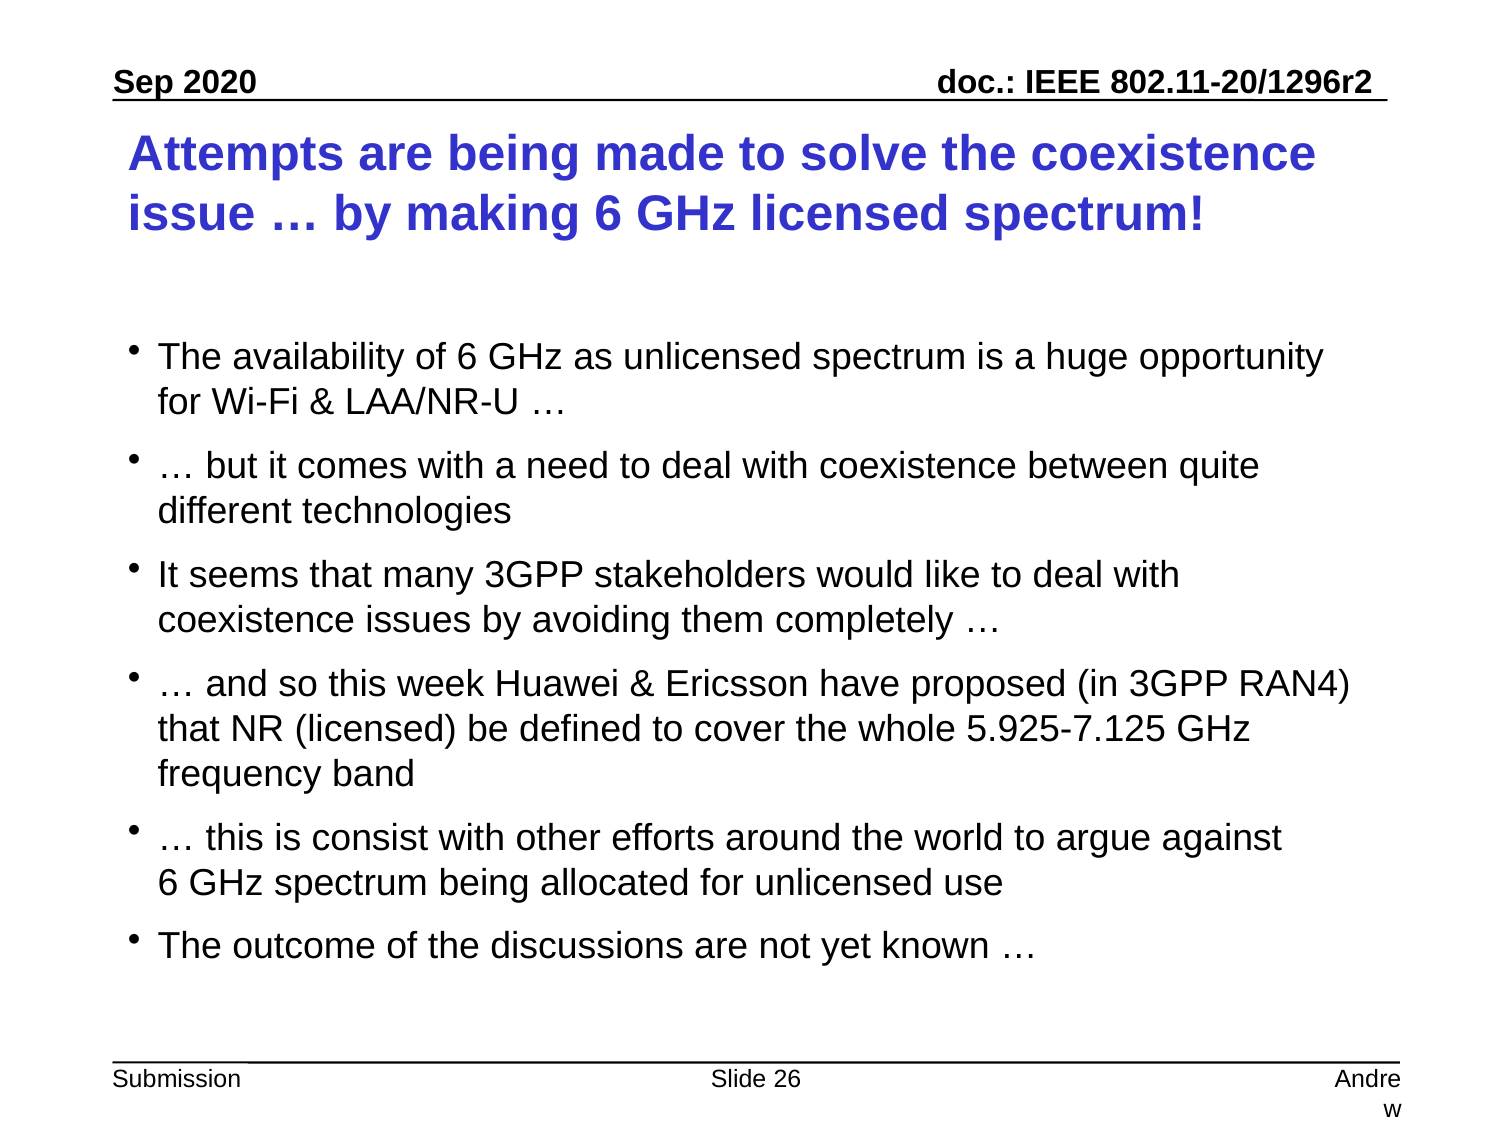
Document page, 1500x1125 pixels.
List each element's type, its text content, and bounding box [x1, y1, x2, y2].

footer Andrew Myles, Cisco [1320, 1061, 1402, 1093]
title Attempts are being made to solve the coexistence issue … by making 6 GHz licensed spectrum! [112, 112, 1388, 288]
list The availability of 6 GHz as unlicensed spectrum is a huge opportunity for Wi-Fi & LAA/NR-U … … but it comes with a need to deal with coexistence between quite different technologies It seems that many 3GPP stakeholders would like to deal with coexistence issues by avoiding them completely … … and so this week Huawei & Ericsson have proposed (in 3GPP RAN4) that NR (licensed) be defined to cover the whole 5.925-7.125 GHz frequency band … this is consist with other efforts around the world to argue against 6 GHz spectrum being allocated for unlicensed use The outcome of the discussions are not yet known … [112, 324, 1388, 1000]
slide_number Slide 26 [709, 1061, 803, 1093]
